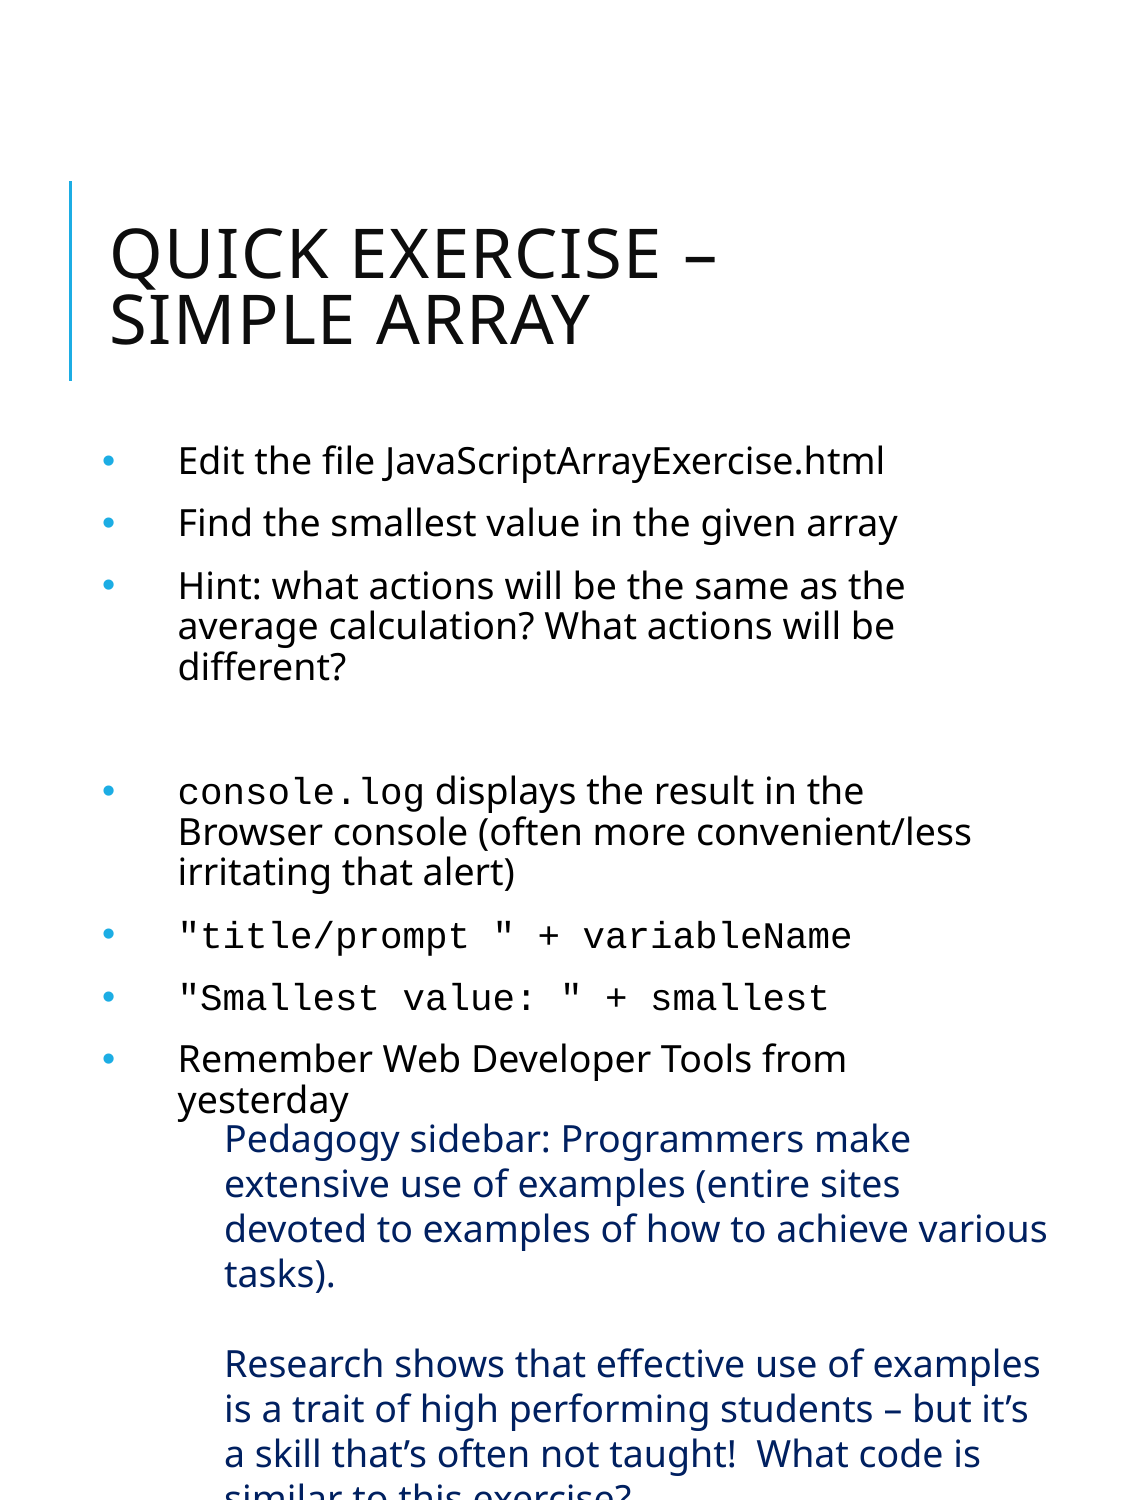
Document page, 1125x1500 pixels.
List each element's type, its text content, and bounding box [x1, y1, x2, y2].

title Quick exercise – Simple array [94, 127, 992, 434]
list Edit the file JavaScriptArrayExercise.html Find the smallest value in the given array Hint: what actions will be the same as the average calculation? What actions will be different? console.log displays the result in the Browser console (often more convenient/less irritating that alert) "title/prompt " + variableName "Smallest value: " + smallest Remember Web Developer Tools from yesterday [94, 434, 992, 1108]
text_box Pedagogy sidebar: Programmers make extensive use of examples (entire sites devoted to examples of how to achieve various tasks). Research shows that effective use of examples is a trait of high performing students – but it’s a skill that’s often not taught! What code is similar to this exercise? [209, 1107, 1067, 1500]
